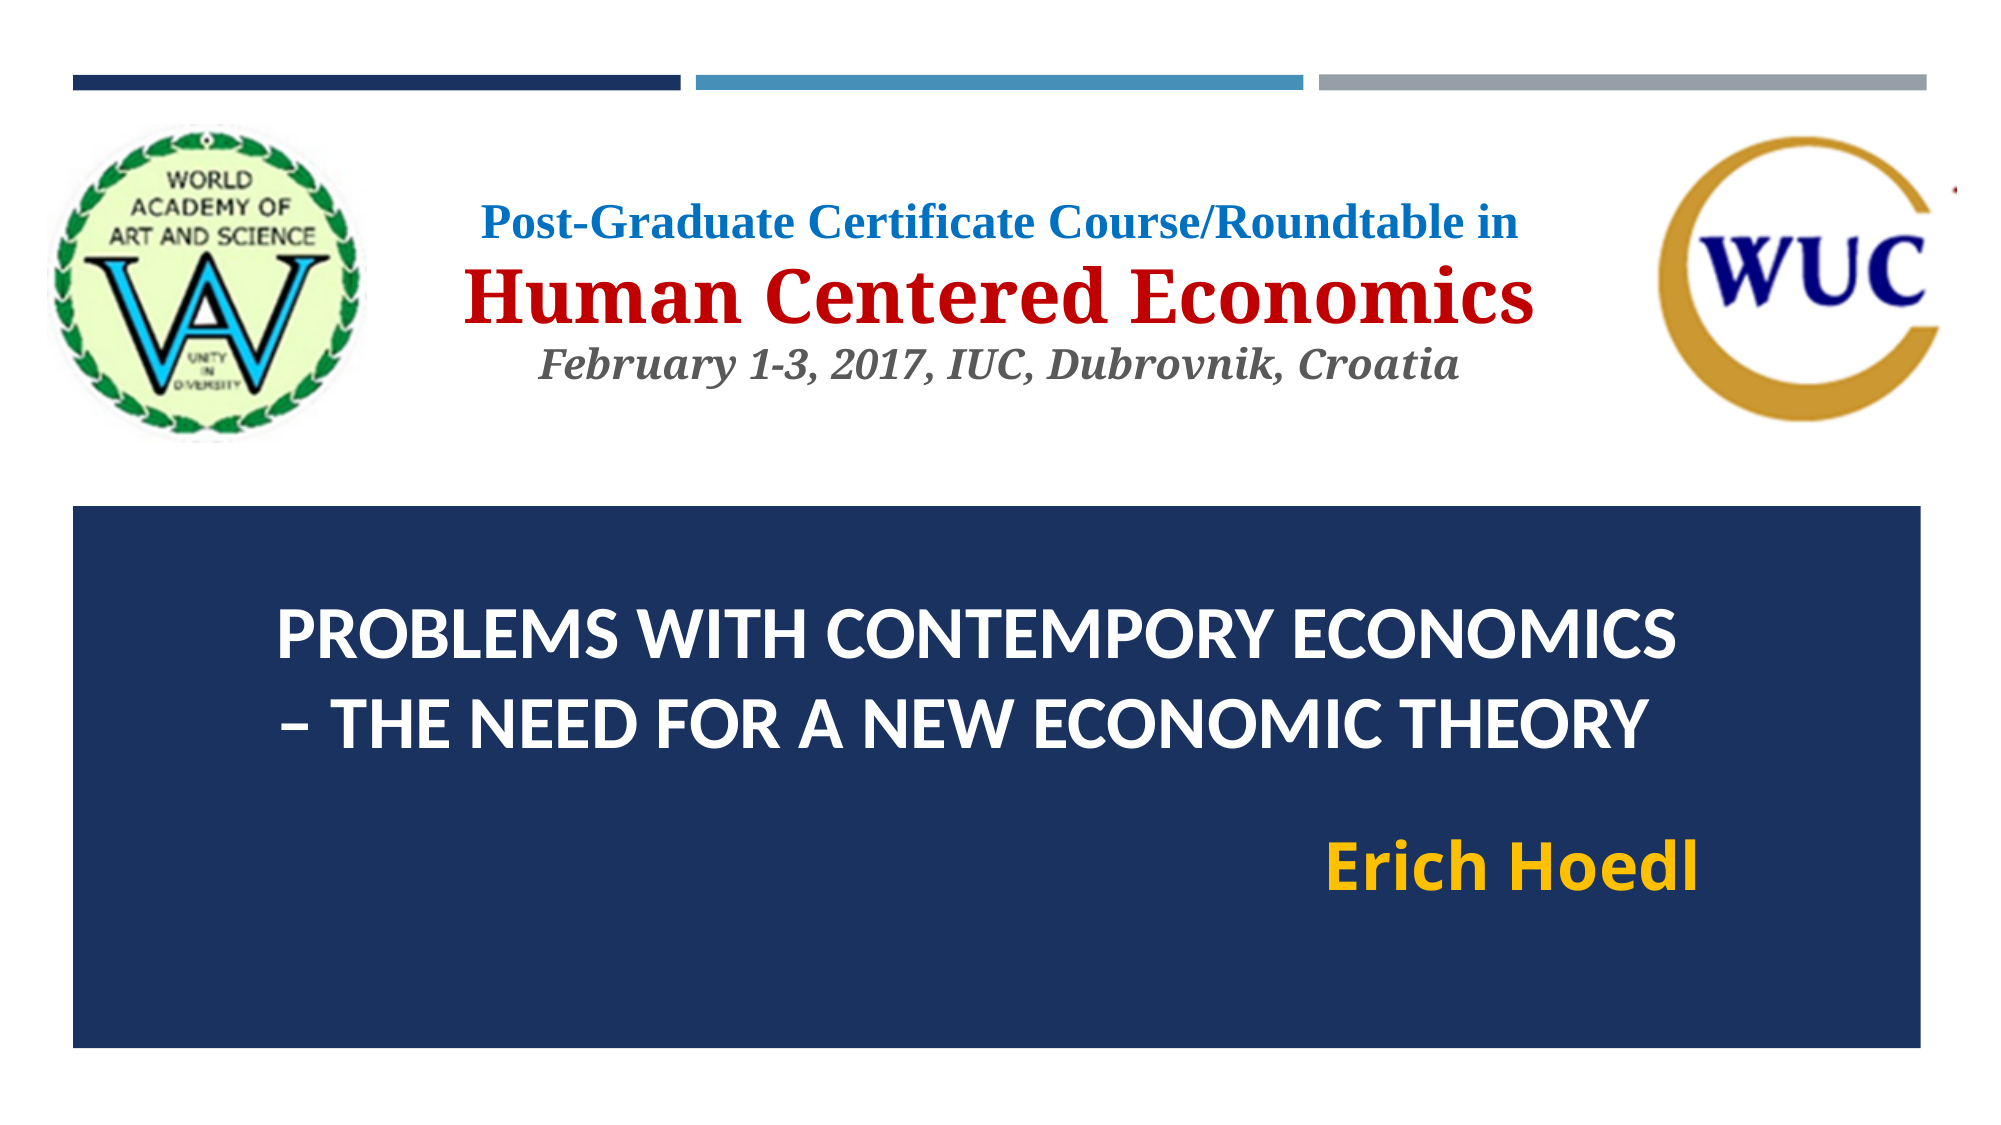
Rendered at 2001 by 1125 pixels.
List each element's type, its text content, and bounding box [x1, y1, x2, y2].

picture [46, 123, 367, 443]
subtitle PROBLEMS WITH CONTEMPORY ECONOMICS – THE NEED FOR A NEW ECONOMIC THEORY [261, 576, 1739, 788]
text_box Erich Hoedl [1202, 816, 1717, 913]
picture [1641, 123, 1957, 440]
text_box Post-Graduate Certificate Course/Roundtable in Human Centered Economics February 1-3, 2017, IUC, Dubrovnik, Croatia [394, 180, 1606, 398]
